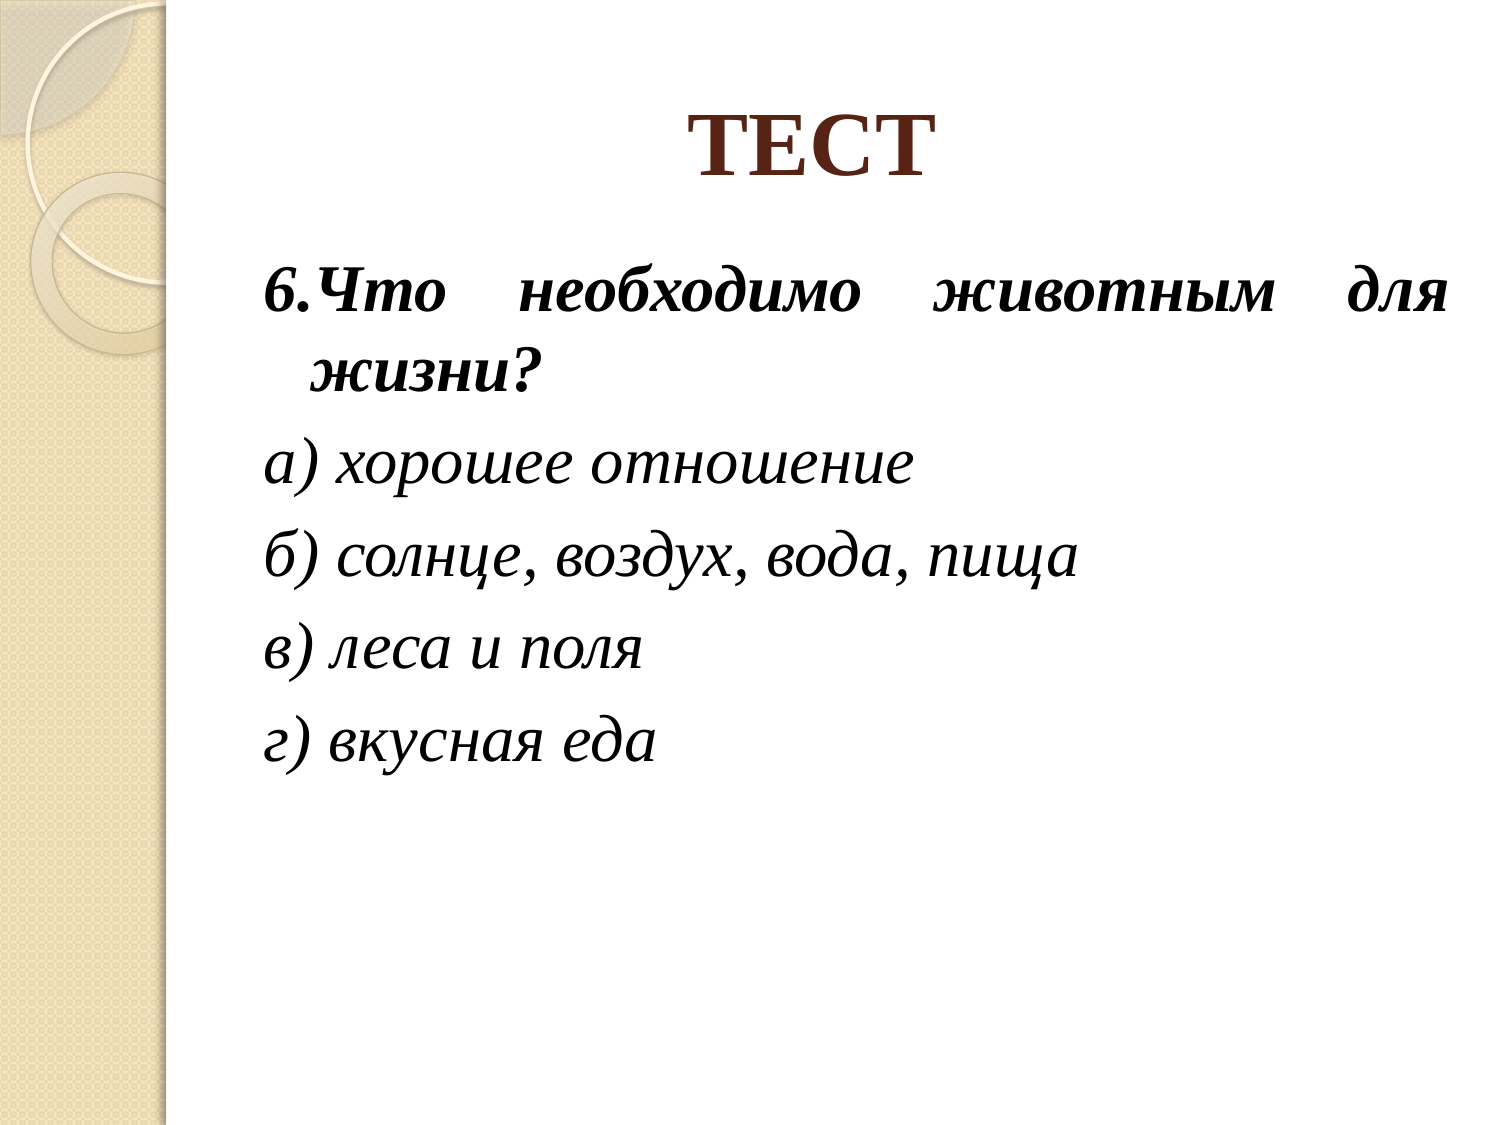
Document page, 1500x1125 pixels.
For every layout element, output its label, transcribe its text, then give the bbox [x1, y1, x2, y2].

list 6.Что необходимо животным для жизни? а) хорошее отношение б) солнце, воздух, вода, пища в) леса и поля г) вкусная еда [235, 237, 1466, 1025]
title ТЕСТ [235, 45, 1466, 233]
